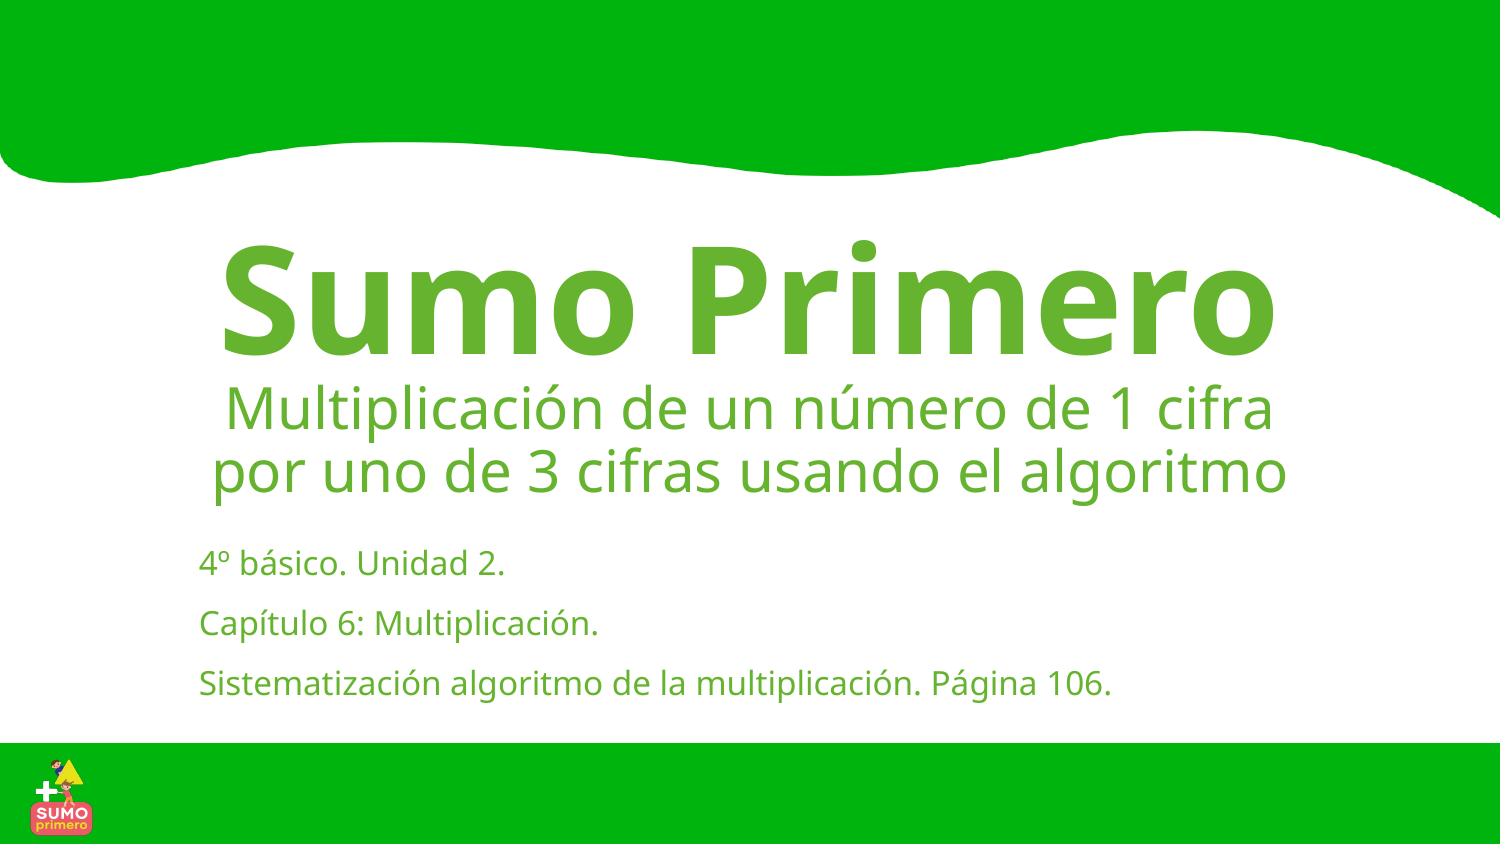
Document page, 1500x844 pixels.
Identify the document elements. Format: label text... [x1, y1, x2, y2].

text_box Multiplicación de un número de 1 cifra por uno de 3 cifras usando el algoritmo [187, 378, 1313, 506]
subtitle Sumo Primero [187, 204, 1313, 378]
text_box 4º básico. Unidad 2. Capítulo 6: Multiplicación. Sistematización algoritmo de la multiplicación. Página 106. [187, 535, 1313, 689]
picture [0, 0, 1500, 844]
